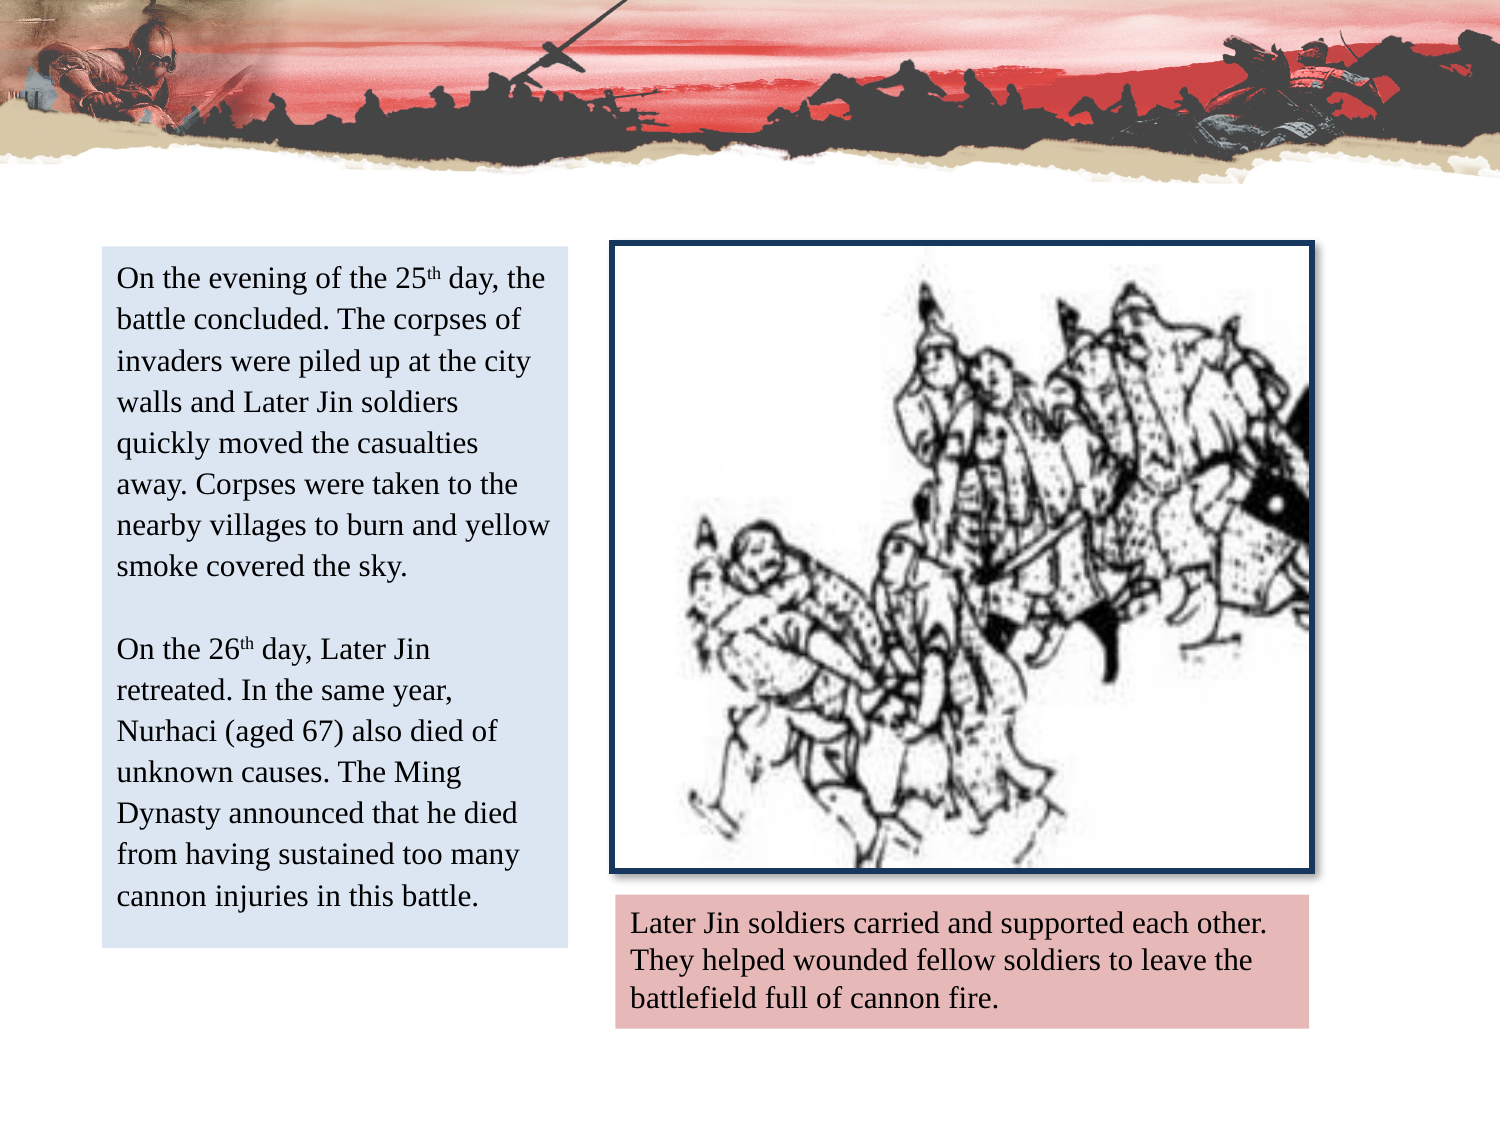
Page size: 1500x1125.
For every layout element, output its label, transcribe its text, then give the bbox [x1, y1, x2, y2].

picture [0, 0, 1500, 199]
text_box On the evening of the 25th day, the battle concluded. The corpses of invaders were piled up at the city walls and Later Jin soldiers quickly moved the casualties away. Corpses were taken to the nearby villages to burn and yellow smoke covered the sky. On the 26th day, Later Jin retreated. In the same year, Nurhaci (aged 67) also died of unknown causes. The Ming Dynasty announced that he died from having sustained too many cannon injuries in this battle. [101, 246, 569, 948]
text_box Later Jin soldiers carried and supported each other. They helped wounded fellow soldiers to leave the battlefield full of cannon fire. [615, 894, 1310, 1029]
picture [615, 245, 1310, 868]
